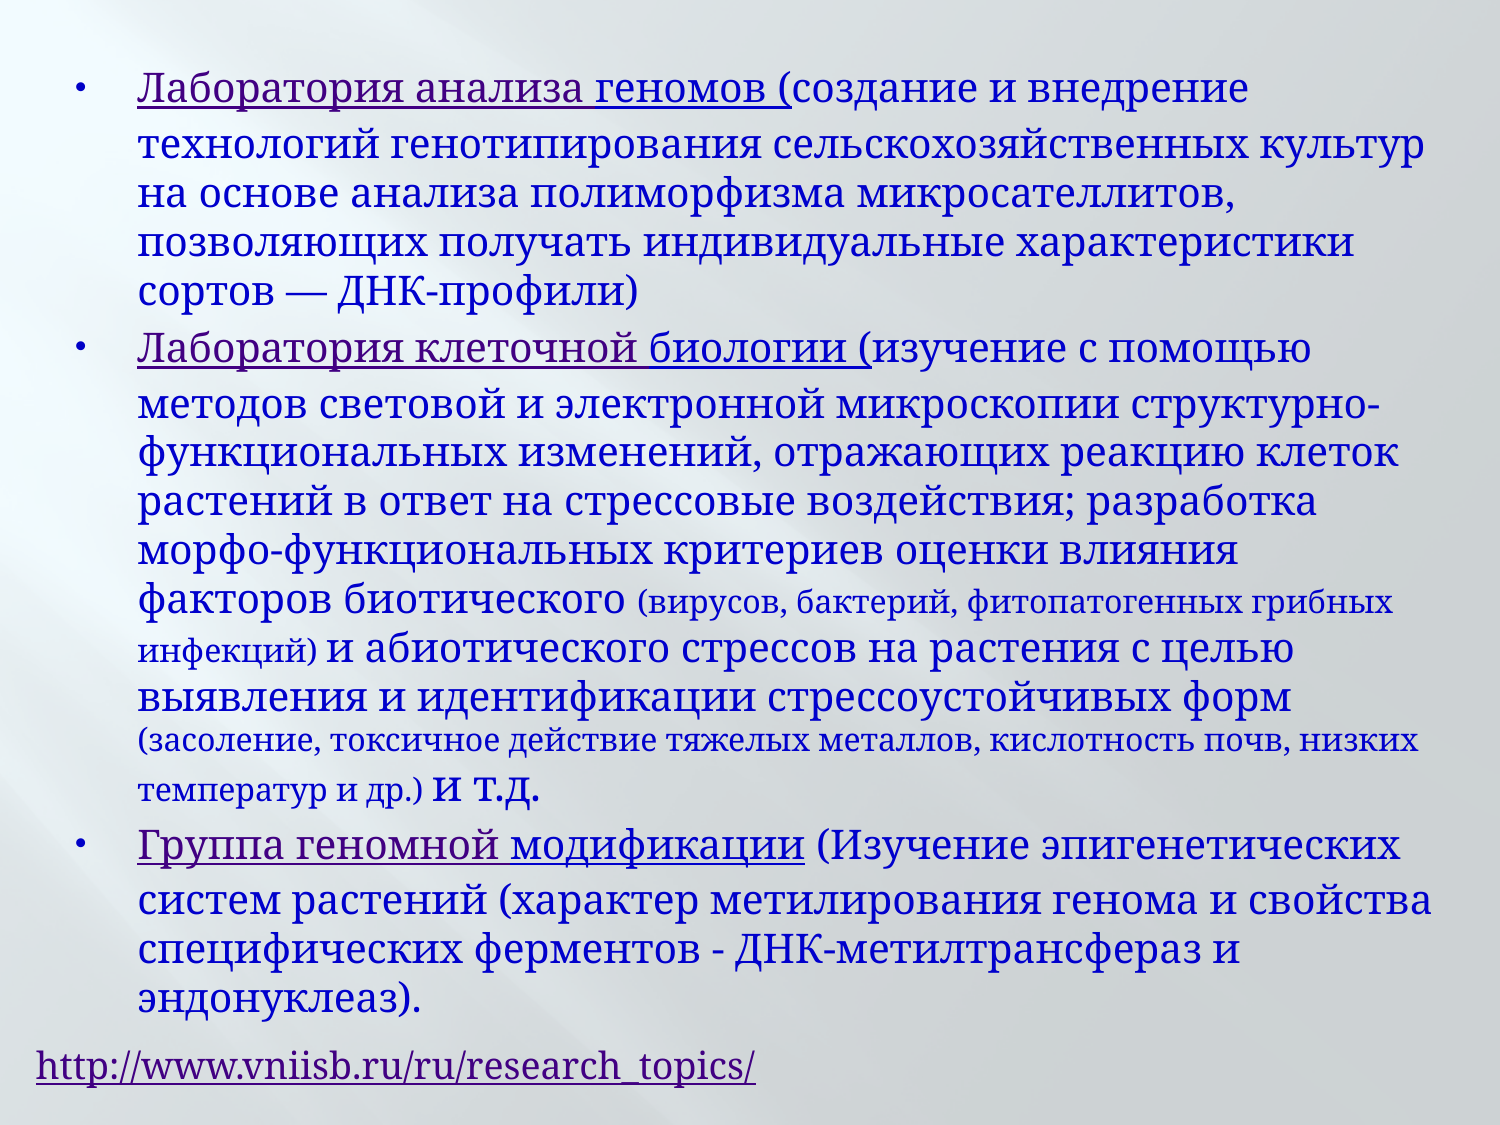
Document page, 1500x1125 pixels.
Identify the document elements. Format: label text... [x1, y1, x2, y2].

text_box http://www.vniisb.ru/ru/research_topics/ [21, 1034, 771, 1101]
list Лаборатория анализа геномов (создание и внедрение технологий генотипирования сельскохозяйственных культур на основе анализа полиморфизма микросателлитов, позволяющих получать индивидуальные характеристики сортов — ДНК-профили) Лаборатория клеточной биологии (изучение с помощью методов световой и электронной микроскопии структурно-функциональных изменений, отражающих реакцию клеток растений в ответ на стрессовые воздействия; разработка морфо-функциональных критериев оценки влияния факторов биотического (вирусов, бактерий, фитопатогенных грибных инфекций) и абиотического стрессов на растения с целью выявления и идентификации стрессоустойчивых форм (засоление, токсичное действие тяжелых металлов, кислотность почв, низких температур и др.) и т.д. Группа геномной модификации (Изучение эпигенетических систем растений (характер метилирования генома и свойства специфических ферментов - ДНК-метилтрансфераз и эндонуклеаз). [41, 54, 1459, 1035]
